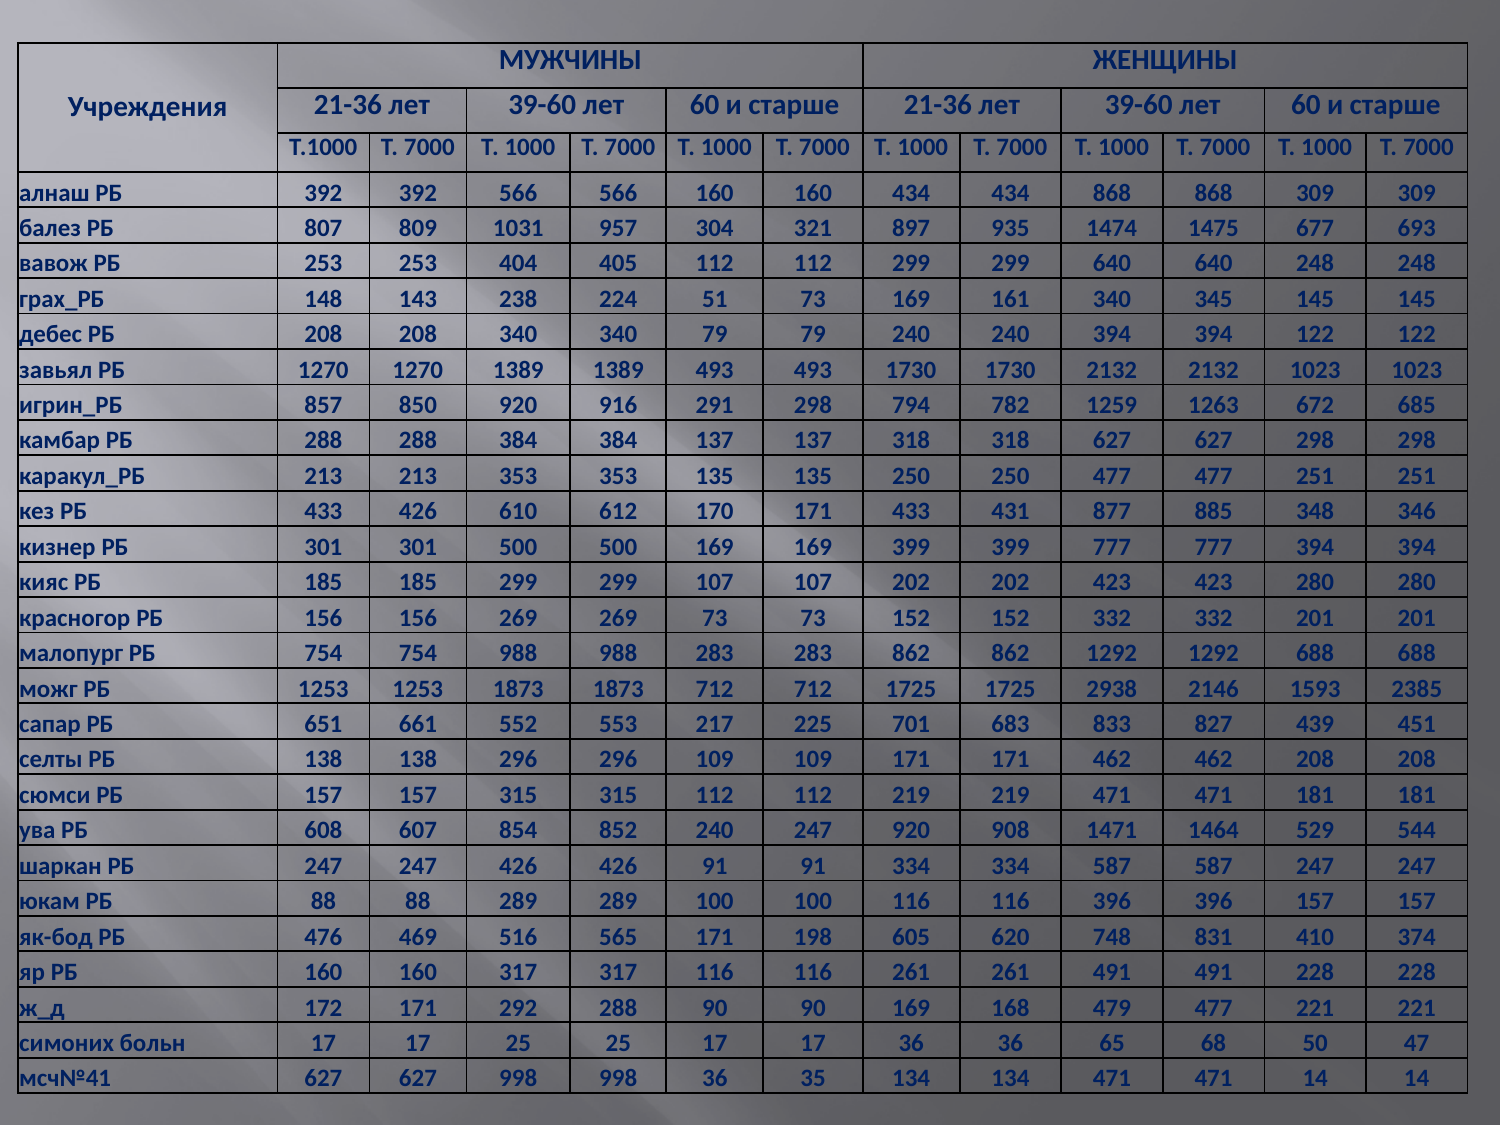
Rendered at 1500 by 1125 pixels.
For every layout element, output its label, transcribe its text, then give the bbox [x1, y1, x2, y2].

table_cell 170 [667, 492, 762, 525]
table_cell 1259 [1062, 385, 1162, 419]
table_cell 850 [370, 385, 466, 419]
table_cell 399 [961, 527, 1060, 561]
table_cell 392 [370, 173, 466, 206]
table_cell 908 [961, 811, 1060, 844]
table_cell 112 [764, 775, 862, 809]
table_cell 100 [764, 881, 862, 915]
table_cell 348 [1265, 492, 1365, 525]
table_cell 137 [764, 421, 862, 454]
table_cell 304 [667, 208, 762, 242]
table_cell Т. 7000 [370, 134, 466, 171]
table_cell 544 [1367, 811, 1467, 844]
table_cell Т. 7000 [764, 134, 862, 171]
table_cell 73 [764, 598, 862, 632]
table_cell 240 [961, 314, 1060, 348]
table_cell 1270 [278, 350, 369, 384]
table_cell 25 [571, 1023, 665, 1057]
table_cell 434 [864, 173, 959, 206]
table_cell 157 [1367, 881, 1467, 915]
table_cell 920 [467, 385, 569, 419]
table_cell 169 [764, 527, 862, 561]
table_cell 318 [961, 421, 1060, 454]
table_cell 172 [278, 988, 369, 1021]
table_cell красногор РБ [19, 598, 277, 632]
table_cell 827 [1164, 704, 1264, 738]
table_cell 298 [1265, 421, 1365, 454]
table_cell 685 [1367, 385, 1467, 419]
table_cell 219 [864, 775, 959, 809]
table_header Учреждения [19, 44, 277, 171]
table_cell 2132 [1062, 350, 1162, 384]
table_cell 107 [667, 563, 762, 596]
table_header ЖЕНЩИНЫ [864, 44, 1467, 87]
table_cell 247 [1367, 846, 1467, 880]
table_cell 60 и старше [1265, 89, 1467, 132]
table_cell 701 [864, 704, 959, 738]
table_cell 404 [467, 244, 569, 277]
table_cell 160 [764, 173, 862, 206]
table_cell 21-36 лет [278, 89, 466, 132]
table_cell 553 [571, 704, 665, 738]
table_cell 661 [370, 704, 466, 738]
table_cell 1253 [370, 669, 466, 702]
table_cell сапар РБ [19, 704, 277, 738]
table_cell 1389 [467, 350, 569, 384]
table_cell 36 [961, 1023, 1060, 1057]
table_cell 73 [764, 279, 862, 313]
table_cell 100 [667, 881, 762, 915]
table_cell 2938 [1062, 669, 1162, 702]
table_cell ж_д [19, 988, 277, 1021]
table_cell 148 [278, 279, 369, 313]
table_cell 410 [1265, 917, 1365, 950]
table_cell 88 [278, 881, 369, 915]
table_cell 280 [1367, 563, 1467, 596]
table_cell 469 [370, 917, 466, 950]
table_cell 607 [370, 811, 466, 844]
table_cell селты РБ [19, 740, 277, 773]
table_cell 145 [1367, 279, 1467, 313]
table_cell 405 [571, 244, 665, 277]
table_cell 228 [1265, 952, 1365, 986]
table_cell 299 [467, 563, 569, 596]
table_cell 1725 [961, 669, 1060, 702]
table_cell 116 [864, 881, 959, 915]
table_cell 394 [1265, 527, 1365, 561]
table_cell 627 [278, 1059, 369, 1092]
table_cell 224 [571, 279, 665, 313]
table_cell кизнер РБ [19, 527, 277, 561]
table_cell 1593 [1265, 669, 1365, 702]
table_cell 116 [961, 881, 1060, 915]
table_cell 250 [961, 456, 1060, 490]
table_cell 794 [864, 385, 959, 419]
table_cell 1023 [1265, 350, 1365, 384]
table_cell Т. 1000 [1265, 134, 1365, 171]
table_cell 451 [1367, 704, 1467, 738]
table_cell грах_РБ [19, 279, 277, 313]
table_cell 152 [961, 598, 1060, 632]
table_cell 228 [1367, 952, 1467, 986]
table_cell 334 [864, 846, 959, 880]
table_cell 68 [1164, 1023, 1264, 1057]
table_cell 434 [961, 173, 1060, 206]
table_cell 291 [667, 385, 762, 419]
table_cell 171 [864, 740, 959, 773]
table_cell 240 [667, 811, 762, 844]
table_cell 135 [764, 456, 862, 490]
table_cell 587 [1062, 846, 1162, 880]
table_cell 340 [571, 314, 665, 348]
table_cell 292 [467, 988, 569, 1021]
table_cell 809 [370, 208, 466, 242]
table_cell 610 [467, 492, 569, 525]
table_cell 2132 [1164, 350, 1264, 384]
table_cell 677 [1265, 208, 1365, 242]
table_cell 862 [864, 633, 959, 667]
table_cell 238 [467, 279, 569, 313]
table_cell 479 [1062, 988, 1162, 1021]
table_cell 471 [1062, 775, 1162, 809]
table_cell Т. 1000 [864, 134, 959, 171]
table_cell 500 [467, 527, 569, 561]
table_cell Т. 7000 [1367, 134, 1467, 171]
table_cell юкам РБ [19, 881, 277, 915]
table_cell 321 [764, 208, 862, 242]
table_cell 612 [571, 492, 665, 525]
table_cell 462 [1062, 740, 1162, 773]
table_cell 145 [1265, 279, 1365, 313]
table_cell 439 [1265, 704, 1365, 738]
table_cell 471 [1062, 1059, 1162, 1092]
table_cell 462 [1164, 740, 1264, 773]
table_cell 185 [370, 563, 466, 596]
table_cell Т.1000 [278, 134, 369, 171]
table_cell 426 [370, 492, 466, 525]
table_cell 208 [1265, 740, 1365, 773]
table_cell 854 [467, 811, 569, 844]
table_cell 90 [764, 988, 862, 1021]
table_cell 627 [1062, 421, 1162, 454]
table_cell 423 [1164, 563, 1264, 596]
table_cell 1474 [1062, 208, 1162, 242]
table_cell 25 [467, 1023, 569, 1057]
table_cell 988 [467, 633, 569, 667]
table_cell 280 [1265, 563, 1365, 596]
table_cell 309 [1265, 173, 1365, 206]
table_cell 299 [864, 244, 959, 277]
table_cell 88 [370, 881, 466, 915]
table_cell 748 [1062, 917, 1162, 950]
table_cell шаркан РБ [19, 846, 277, 880]
table_cell алнаш РБ [19, 173, 277, 206]
table_cell 565 [571, 917, 665, 950]
table_cell 957 [571, 208, 665, 242]
table_cell 301 [278, 527, 369, 561]
table_cell 500 [571, 527, 665, 561]
table_cell 1292 [1062, 633, 1162, 667]
table_cell 90 [667, 988, 762, 1021]
table_cell 315 [467, 775, 569, 809]
table_cell 392 [278, 173, 369, 206]
table_cell 988 [571, 633, 665, 667]
table_cell кияс РБ [19, 563, 277, 596]
table_cell 345 [1164, 279, 1264, 313]
table_cell 1725 [864, 669, 959, 702]
table_cell 21-36 лет [864, 89, 1060, 132]
table_cell 587 [1164, 846, 1264, 880]
table_cell 298 [1367, 421, 1467, 454]
table_cell 14 [1265, 1059, 1365, 1092]
table_cell 477 [1062, 456, 1162, 490]
table_cell 301 [370, 527, 466, 561]
table_cell 296 [571, 740, 665, 773]
table_cell 782 [961, 385, 1060, 419]
table_cell 181 [1265, 775, 1365, 809]
table_cell 208 [278, 314, 369, 348]
table_cell 47 [1367, 1023, 1467, 1057]
table_cell 161 [961, 279, 1060, 313]
table_cell 225 [764, 704, 862, 738]
table_cell 754 [370, 633, 466, 667]
table_cell 491 [1164, 952, 1264, 986]
table_cell 73 [667, 598, 762, 632]
table_cell 394 [1062, 314, 1162, 348]
table_cell 217 [667, 704, 762, 738]
table_cell 384 [467, 421, 569, 454]
table_cell 201 [1265, 598, 1365, 632]
table_cell 171 [370, 988, 466, 1021]
table_cell 247 [278, 846, 369, 880]
table_cell 998 [467, 1059, 569, 1092]
table_cell Т. 7000 [1164, 134, 1264, 171]
table_cell 1730 [864, 350, 959, 384]
table_cell 289 [467, 881, 569, 915]
table_cell 1031 [467, 208, 569, 242]
table_cell як-бод РБ [19, 917, 277, 950]
table_cell 777 [1164, 527, 1264, 561]
table_cell 39-60 лет [1062, 89, 1264, 132]
table_cell 288 [278, 421, 369, 454]
table_cell 672 [1265, 385, 1365, 419]
table_cell 2146 [1164, 669, 1264, 702]
table_cell камбар РБ [19, 421, 277, 454]
table_cell 605 [864, 917, 959, 950]
table_cell 299 [571, 563, 665, 596]
table_cell дебес РБ [19, 314, 277, 348]
table_cell 283 [764, 633, 862, 667]
table_cell 477 [1164, 456, 1264, 490]
table_cell 261 [864, 952, 959, 986]
table_cell 807 [278, 208, 369, 242]
table_cell 51 [667, 279, 762, 313]
table_cell 1389 [571, 350, 665, 384]
table_cell 213 [370, 456, 466, 490]
table_cell 107 [764, 563, 862, 596]
table_cell 296 [467, 740, 569, 773]
table_cell 712 [764, 669, 862, 702]
table_cell 65 [1062, 1023, 1162, 1057]
table_cell 493 [667, 350, 762, 384]
table_cell 112 [667, 775, 762, 809]
table_cell 198 [764, 917, 862, 950]
table_cell 332 [1164, 598, 1264, 632]
table_cell 712 [667, 669, 762, 702]
table_cell 91 [667, 846, 762, 880]
table_cell 491 [1062, 952, 1162, 986]
table_cell 640 [1062, 244, 1162, 277]
table_cell 868 [1062, 173, 1162, 206]
table_cell 168 [961, 988, 1060, 1021]
table_cell 315 [571, 775, 665, 809]
table_cell 17 [667, 1023, 762, 1057]
table_cell 134 [961, 1059, 1060, 1092]
table_cell 251 [1265, 456, 1365, 490]
table_cell 208 [370, 314, 466, 348]
table_cell 426 [571, 846, 665, 880]
table_cell 640 [1164, 244, 1264, 277]
table_cell 651 [278, 704, 369, 738]
table_cell 353 [571, 456, 665, 490]
table_cell 109 [764, 740, 862, 773]
table_cell 754 [278, 633, 369, 667]
table_cell каракул_РБ [19, 456, 277, 490]
table_cell 529 [1265, 811, 1365, 844]
table_cell 1471 [1062, 811, 1162, 844]
table_cell 877 [1062, 492, 1162, 525]
table_cell 157 [278, 775, 369, 809]
table_cell 852 [571, 811, 665, 844]
table_cell 201 [1367, 598, 1467, 632]
table_cell 221 [1265, 988, 1365, 1021]
table_cell 433 [864, 492, 959, 525]
table_cell 288 [571, 988, 665, 1021]
table_cell 833 [1062, 704, 1162, 738]
table_cell 14 [1367, 1059, 1467, 1092]
table_cell 169 [864, 279, 959, 313]
table_cell 1730 [961, 350, 1060, 384]
table_cell 138 [278, 740, 369, 773]
table_cell 208 [1367, 740, 1467, 773]
table_cell 288 [370, 421, 466, 454]
table_cell завьял РБ [19, 350, 277, 384]
table_cell 169 [667, 527, 762, 561]
table_cell 253 [278, 244, 369, 277]
table_cell 248 [1367, 244, 1467, 277]
table_cell Т. 1000 [1062, 134, 1162, 171]
table_cell 253 [370, 244, 466, 277]
table_cell 160 [370, 952, 466, 986]
table_cell 112 [764, 244, 862, 277]
table_cell вавож РБ [19, 244, 277, 277]
table_cell 340 [1062, 279, 1162, 313]
table_cell 688 [1265, 633, 1365, 667]
table_cell 353 [467, 456, 569, 490]
table_cell 317 [571, 952, 665, 986]
table_cell 17 [370, 1023, 466, 1057]
table_cell Т. 1000 [667, 134, 762, 171]
table_cell 240 [864, 314, 959, 348]
table_cell 160 [278, 952, 369, 986]
table_cell 221 [1367, 988, 1467, 1021]
table_cell 17 [278, 1023, 369, 1057]
table_cell 250 [864, 456, 959, 490]
table_cell симоних больн [19, 1023, 277, 1057]
table_cell 477 [1164, 988, 1264, 1021]
table_cell 134 [864, 1059, 959, 1092]
table_cell 156 [278, 598, 369, 632]
table_cell 683 [961, 704, 1060, 738]
table_cell 998 [571, 1059, 665, 1092]
table_cell 608 [278, 811, 369, 844]
table_cell 516 [467, 917, 569, 950]
table_cell 289 [571, 881, 665, 915]
table_cell 317 [467, 952, 569, 986]
table_cell 247 [370, 846, 466, 880]
table_cell 332 [1062, 598, 1162, 632]
table_cell 135 [667, 456, 762, 490]
table_cell Т. 1000 [467, 134, 569, 171]
table_cell малопург РБ [19, 633, 277, 667]
table_cell 1270 [370, 350, 466, 384]
table_cell 566 [467, 173, 569, 206]
table_cell 693 [1367, 208, 1467, 242]
table_cell 39-60 лет [467, 89, 665, 132]
table_cell 35 [764, 1059, 862, 1092]
table_cell 247 [1265, 846, 1365, 880]
table_cell 36 [864, 1023, 959, 1057]
table_cell 91 [764, 846, 862, 880]
table_cell балез РБ [19, 208, 277, 242]
table_cell 897 [864, 208, 959, 242]
table_cell 122 [1265, 314, 1365, 348]
table_cell 831 [1164, 917, 1264, 950]
table_cell 384 [571, 421, 665, 454]
table_cell 116 [764, 952, 862, 986]
table_cell 60 и старше [667, 89, 862, 132]
table_cell 185 [278, 563, 369, 596]
table_cell 171 [667, 917, 762, 950]
table_cell 334 [961, 846, 1060, 880]
table_cell 493 [764, 350, 862, 384]
table_cell 426 [467, 846, 569, 880]
table_cell 885 [1164, 492, 1264, 525]
table_cell 309 [1367, 173, 1467, 206]
table_cell 346 [1367, 492, 1467, 525]
table_cell 688 [1367, 633, 1467, 667]
table_cell 122 [1367, 314, 1467, 348]
table_cell 181 [1367, 775, 1467, 809]
table_cell 318 [864, 421, 959, 454]
table_cell 298 [764, 385, 862, 419]
table_cell 394 [1164, 314, 1264, 348]
table_cell можг РБ [19, 669, 277, 702]
table_cell 109 [667, 740, 762, 773]
table_cell 1253 [278, 669, 369, 702]
table_cell 1873 [467, 669, 569, 702]
table_cell 1263 [1164, 385, 1264, 419]
table_cell 79 [764, 314, 862, 348]
table_cell 157 [370, 775, 466, 809]
table_cell кез РБ [19, 492, 277, 525]
table_cell 433 [278, 492, 369, 525]
table_cell 160 [667, 173, 762, 206]
table_cell Т. 7000 [571, 134, 665, 171]
table_cell 471 [1164, 775, 1264, 809]
table_cell 138 [370, 740, 466, 773]
table_cell 299 [961, 244, 1060, 277]
table_cell 1873 [571, 669, 665, 702]
table_cell 261 [961, 952, 1060, 986]
table_cell 152 [864, 598, 959, 632]
table_cell 1023 [1367, 350, 1467, 384]
table_cell 269 [571, 598, 665, 632]
table_cell 1475 [1164, 208, 1264, 242]
table_cell 202 [864, 563, 959, 596]
table_cell 171 [961, 740, 1060, 773]
table_cell 340 [467, 314, 569, 348]
table_cell 137 [667, 421, 762, 454]
table_cell игрин_РБ [19, 385, 277, 419]
table_cell 566 [571, 173, 665, 206]
table_cell 471 [1164, 1059, 1264, 1092]
table_cell 476 [278, 917, 369, 950]
table_cell мсч№41 [19, 1059, 277, 1092]
table_cell 777 [1062, 527, 1162, 561]
table_cell 396 [1164, 881, 1264, 915]
table_cell яр РБ [19, 952, 277, 986]
table_cell 213 [278, 456, 369, 490]
table_cell 868 [1164, 173, 1264, 206]
table_cell 431 [961, 492, 1060, 525]
table_cell 248 [1265, 244, 1365, 277]
table_header МУЖЧИНЫ [278, 44, 862, 87]
table_cell 171 [764, 492, 862, 525]
table_cell 156 [370, 598, 466, 632]
table_cell 247 [764, 811, 862, 844]
table_cell 251 [1367, 456, 1467, 490]
table_cell 2385 [1367, 669, 1467, 702]
table_cell 627 [1164, 421, 1264, 454]
table_cell 202 [961, 563, 1060, 596]
table_cell Т. 7000 [961, 134, 1060, 171]
table_cell 50 [1265, 1023, 1365, 1057]
table_cell 157 [1265, 881, 1365, 915]
table_cell 1464 [1164, 811, 1264, 844]
table_cell 116 [667, 952, 762, 986]
table_cell 857 [278, 385, 369, 419]
table_cell 219 [961, 775, 1060, 809]
table_cell 269 [467, 598, 569, 632]
table_cell 423 [1062, 563, 1162, 596]
table_cell 17 [764, 1023, 862, 1057]
table_cell 920 [864, 811, 959, 844]
table_cell 620 [961, 917, 1060, 950]
table_cell сюмси РБ [19, 775, 277, 809]
table_cell 143 [370, 279, 466, 313]
table_cell 169 [864, 988, 959, 1021]
table_cell 862 [961, 633, 1060, 667]
table_cell 112 [667, 244, 762, 277]
table_cell 396 [1062, 881, 1162, 915]
table_cell 935 [961, 208, 1060, 242]
table_cell 399 [864, 527, 959, 561]
table_cell 627 [370, 1059, 466, 1092]
table_cell 916 [571, 385, 665, 419]
table_cell 374 [1367, 917, 1467, 950]
table_cell 79 [667, 314, 762, 348]
table_cell 36 [667, 1059, 762, 1092]
table_cell 283 [667, 633, 762, 667]
table_cell 394 [1367, 527, 1467, 561]
table_cell 552 [467, 704, 569, 738]
table_cell 1292 [1164, 633, 1264, 667]
table_cell ува РБ [19, 811, 277, 844]
